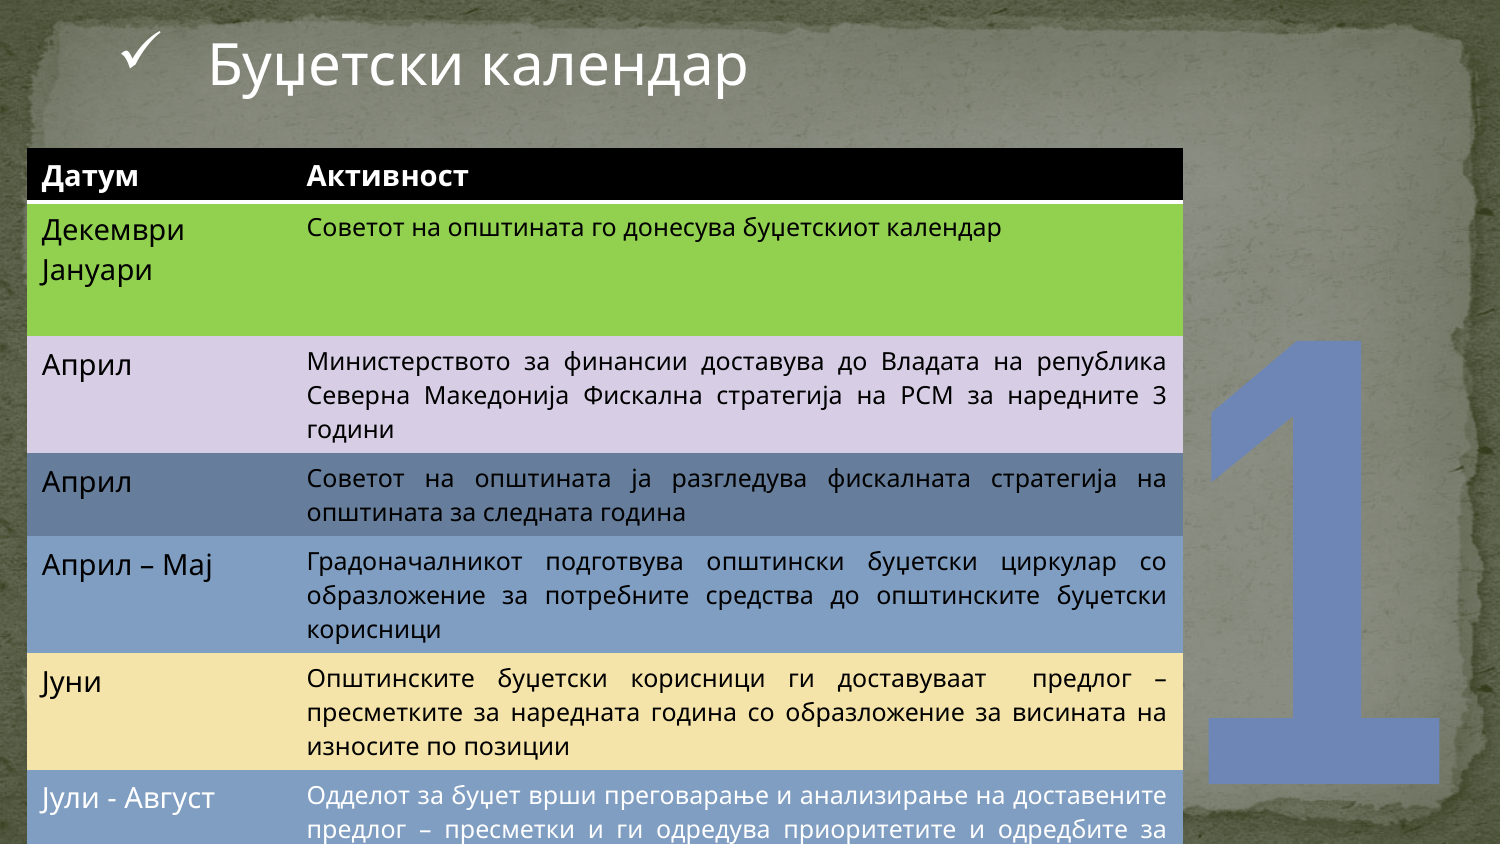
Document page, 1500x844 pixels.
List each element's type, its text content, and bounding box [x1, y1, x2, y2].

table_cell Градоначалникот подготвува општински буџетски циркулар со образложение за потребните средства до општинските буџетски корисници [292, 536, 1183, 653]
table_cell Април [27, 336, 292, 453]
table_cell Одделот за буџет врши преговарање и анализирање на доставените предлог – пресметки и ги одредува приоритетите и одредбите за новиот предлог буџет [292, 770, 1183, 844]
text_box Буџетски календар [101, 11, 1363, 113]
table_cell Советот на општината ја разгледува фискалната стратегија на општината за следната година [292, 453, 1183, 536]
table_header Датум [27, 148, 292, 200]
table_cell Април [27, 453, 292, 536]
table_cell Министерството за финансии доставува до Владата на република Северна Македонија Фискална стратегија на РСМ за наредните 3 години [292, 336, 1183, 453]
table_cell Април – Мај [27, 536, 292, 653]
table_cell Општинските буџетски корисници ги доставуваат предлог – пресметките за наредната година со образложение за висината на износите по позиции [292, 653, 1183, 770]
table_cell Декември Јануари [27, 204, 292, 336]
table_cell Јули - Август [27, 770, 292, 844]
table_cell Советот на општината го донесува буџетскиот календар [292, 204, 1183, 336]
table_cell Јуни [27, 653, 292, 770]
table_header Активност [292, 148, 1183, 200]
